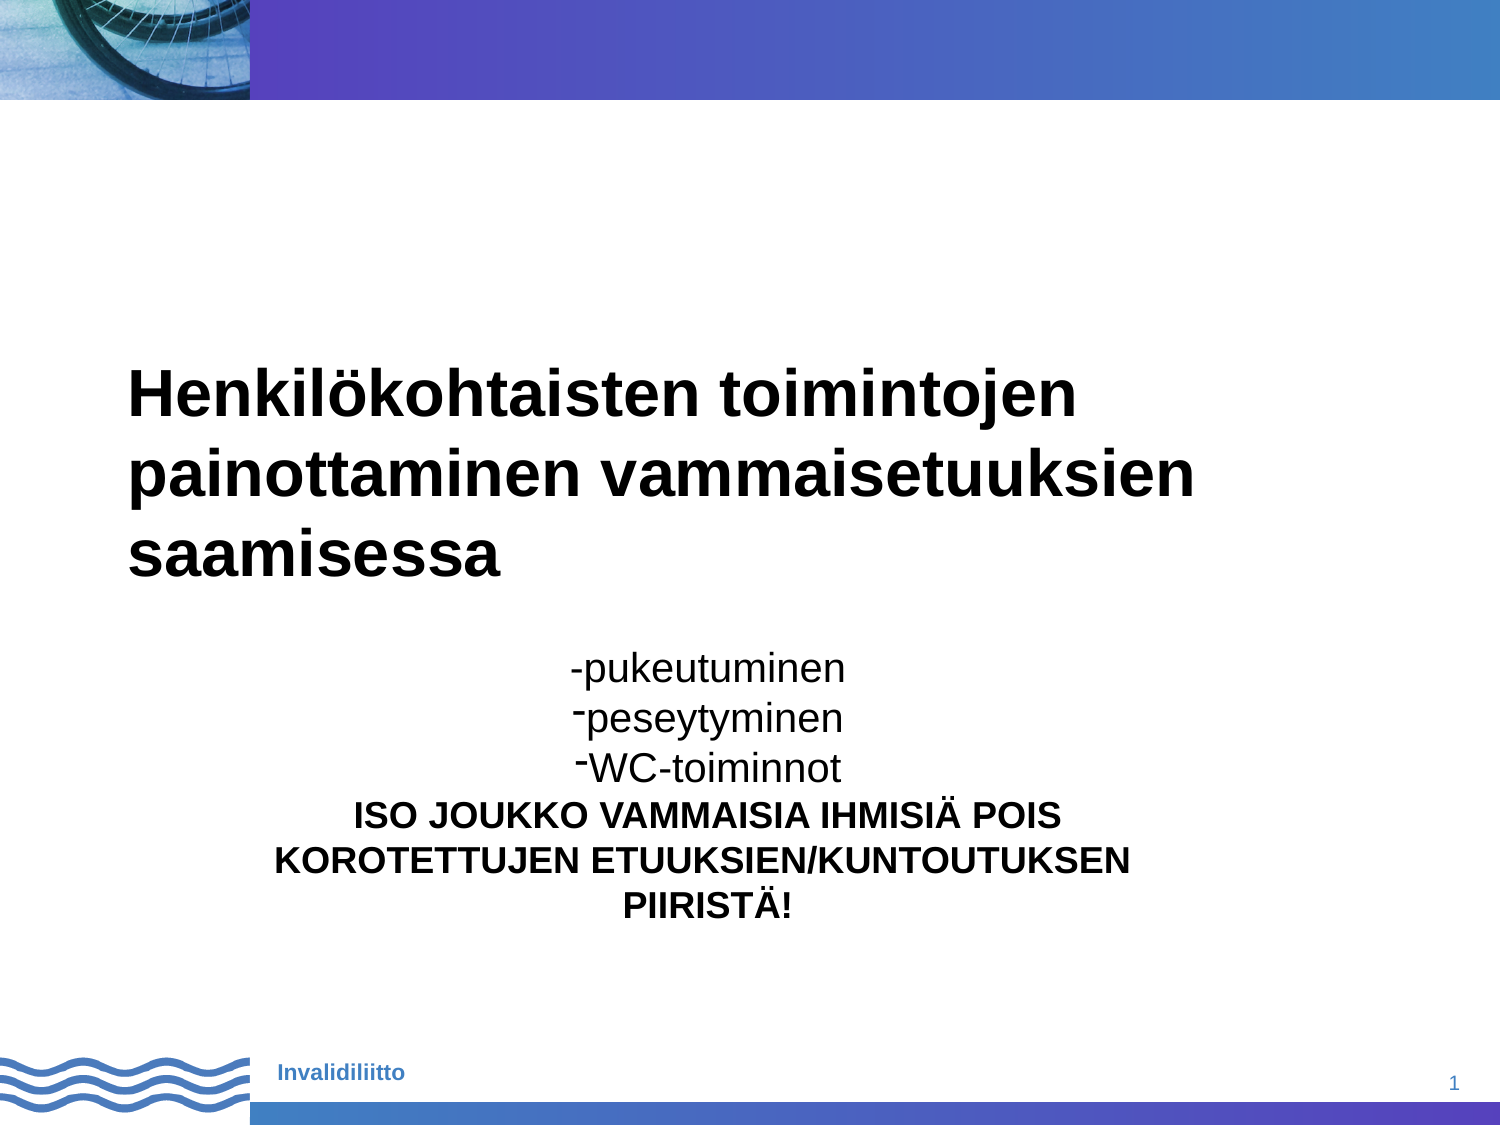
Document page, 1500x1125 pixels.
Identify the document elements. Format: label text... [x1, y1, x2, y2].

subtitle -pukeutuminen peseytyminen WC-toiminnot ISO JOUKKO VAMMAISIA IHMISIÄ POIS KOROTETTUJEN ETUUKSIEN/KUNTOUTUKSEN PIIRISTÄ! [183, 633, 1234, 921]
title Henkilökohtaisten toimintojen painottaminen vammaisetuuksien saamisessa [112, 349, 1388, 591]
picture [0, 1049, 250, 1117]
picture [0, 0, 250, 100]
